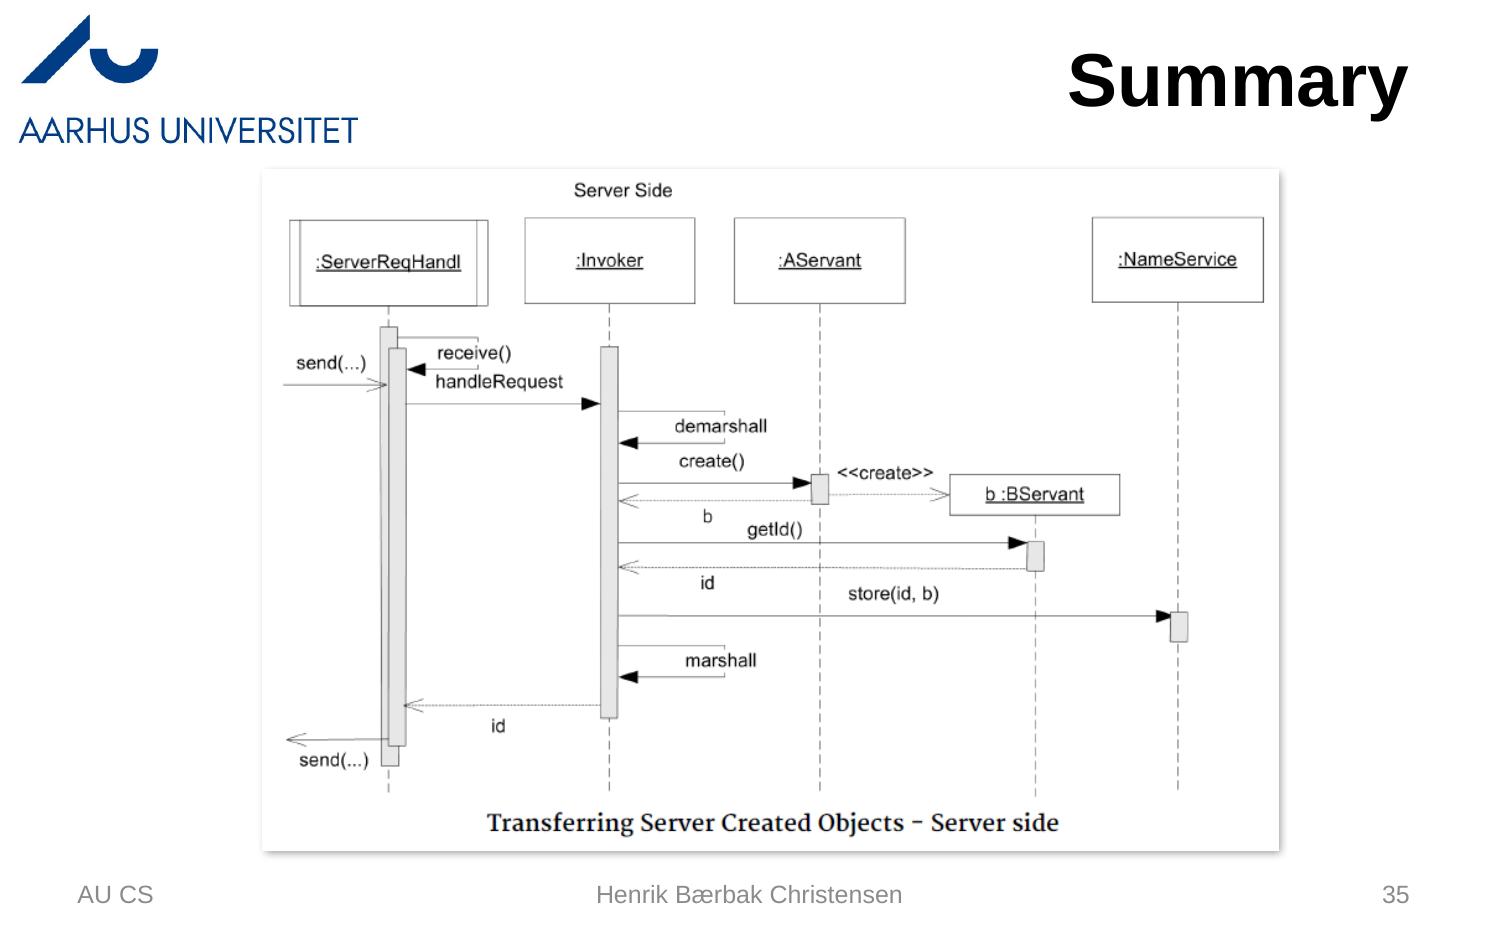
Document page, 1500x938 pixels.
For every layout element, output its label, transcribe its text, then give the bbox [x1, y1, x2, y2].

picture [14, 9, 358, 146]
slide_number 35 [1074, 868, 1425, 919]
title Summary [75, 27, 1425, 125]
picture [262, 169, 1280, 852]
slide_number AU CS [62, 868, 413, 919]
footer Henrik Bærbak Christensen [512, 868, 988, 919]
